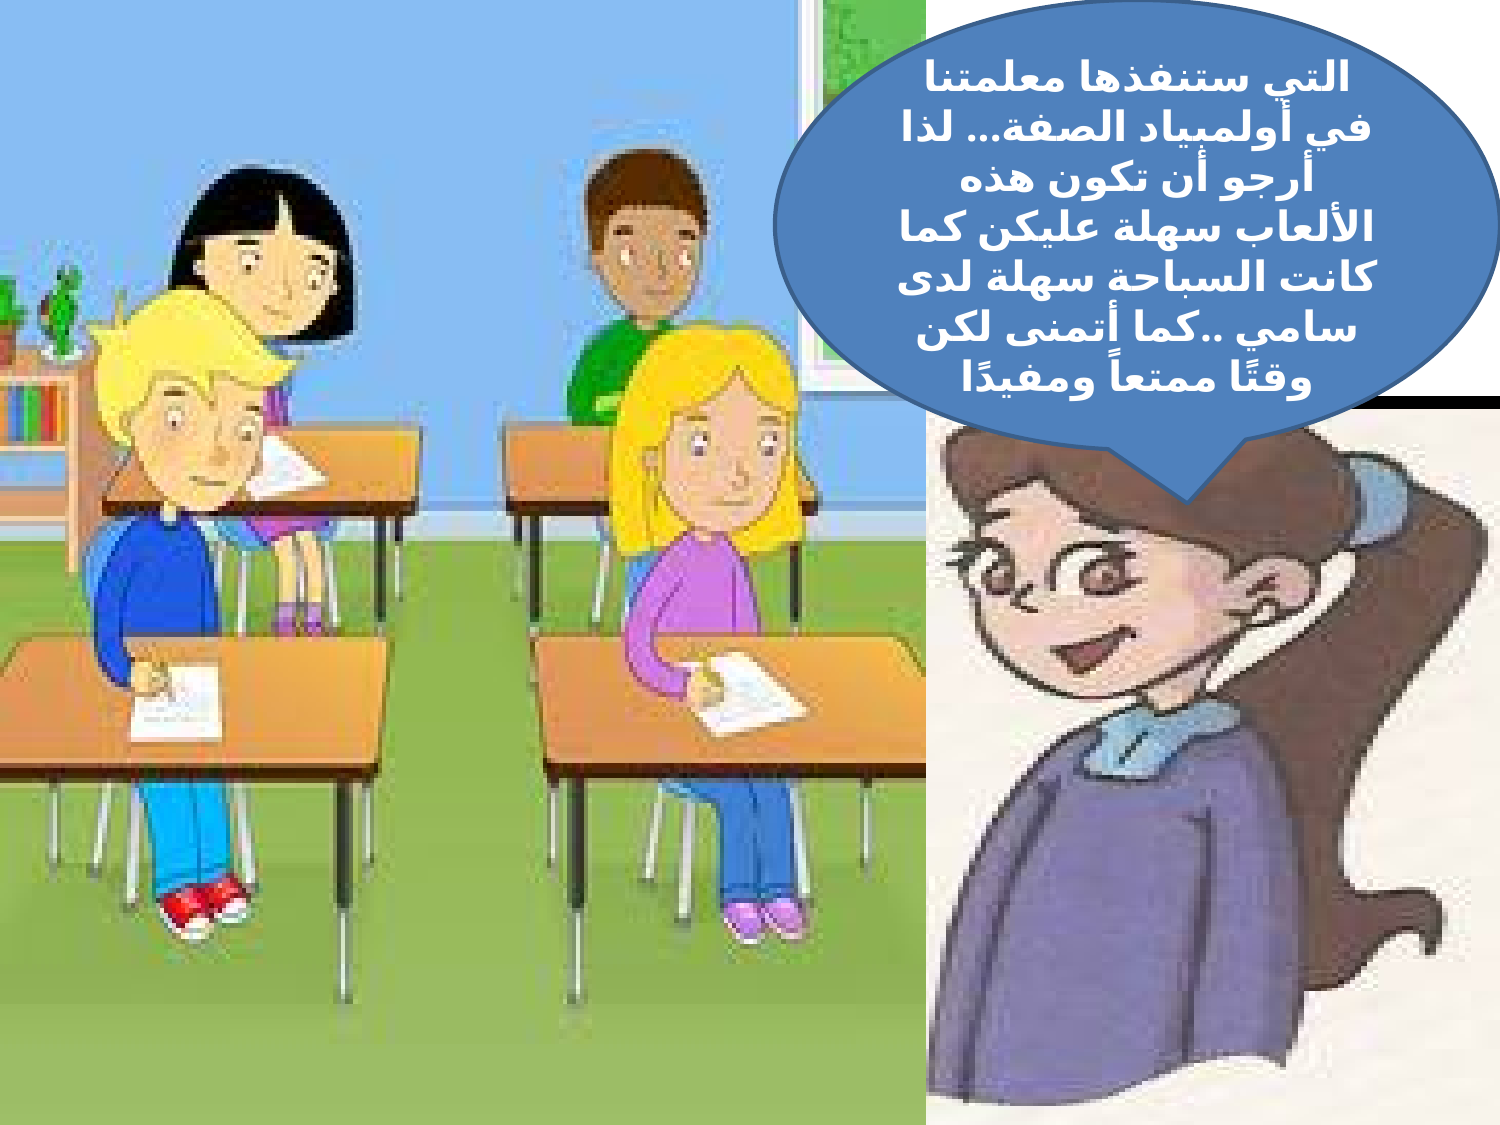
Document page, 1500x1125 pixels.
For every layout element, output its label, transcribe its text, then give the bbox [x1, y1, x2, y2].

text_box التي ستنفذها معلمتنا في أولمبياد الصفة... لذا أرجو أن تكون هذه الألعاب سهلة عليكن كما كانت السباحة سهلة لدى سامي ..كما أتمنى لكن وقتًا ممتعاً ومفيدًا [931, 0, 1500, 407]
picture [0, 0, 1500, 1125]
